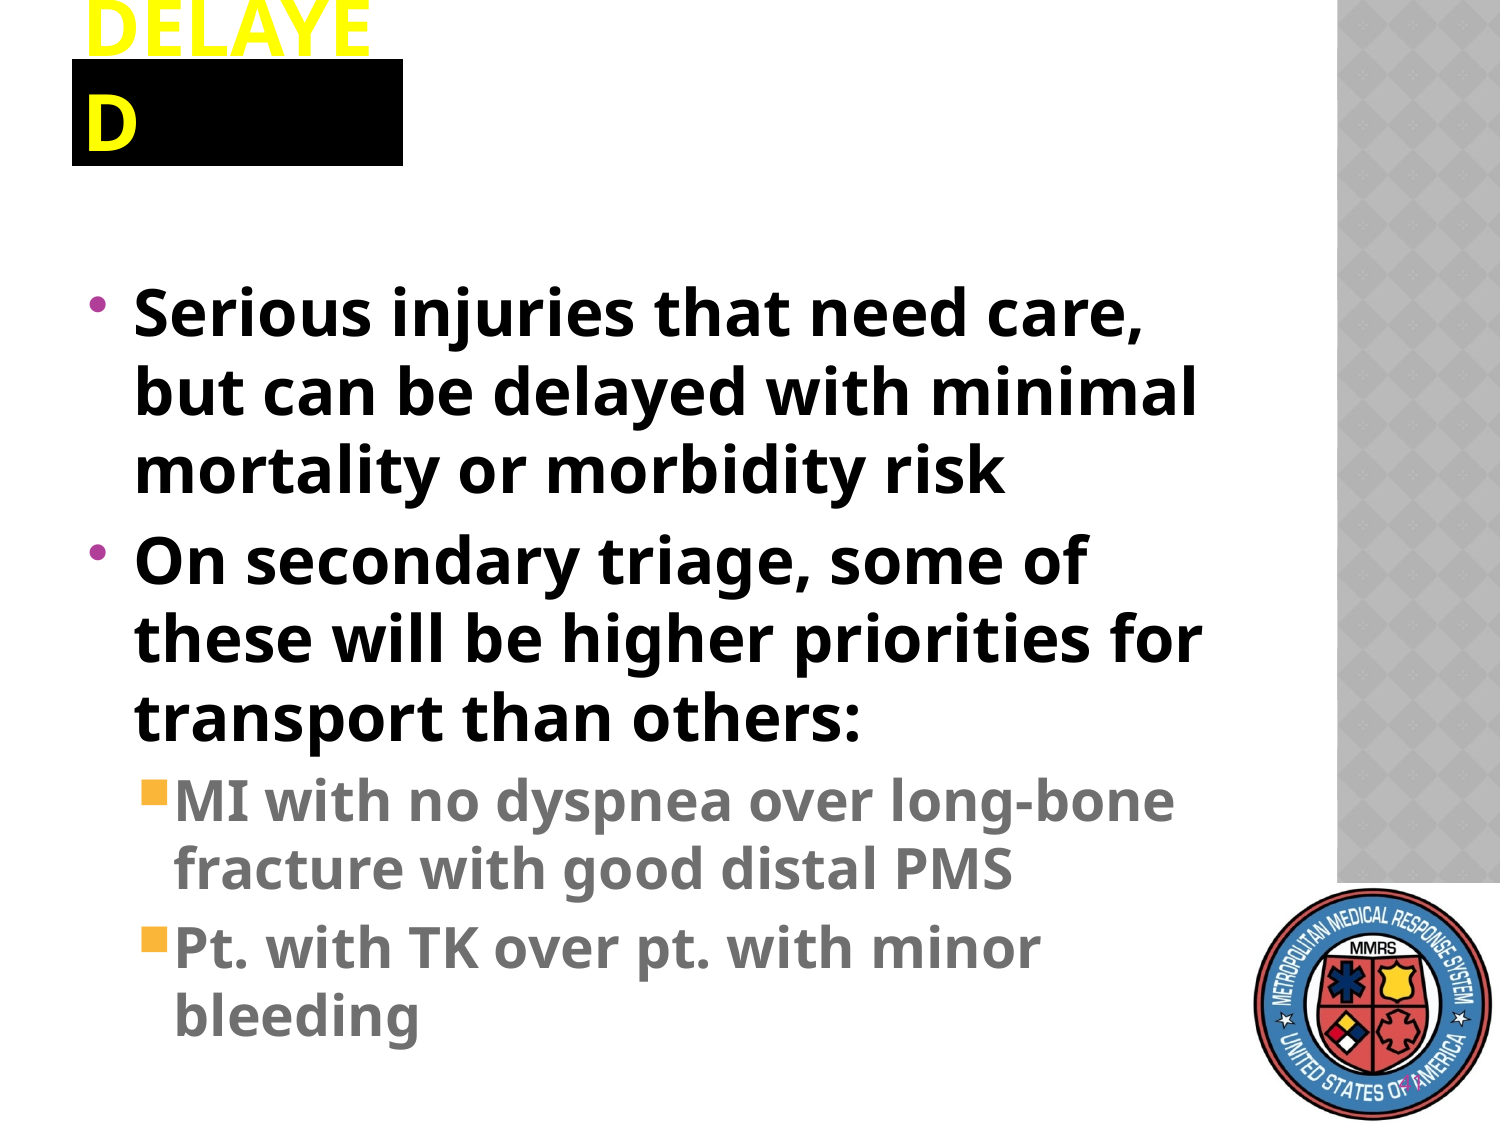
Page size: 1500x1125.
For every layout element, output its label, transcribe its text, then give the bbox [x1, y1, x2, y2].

slide_number 41 [1074, 1025, 1425, 1100]
picture [1245, 883, 1500, 1125]
list Serious injuries that need care, but can be delayed with minimal mortality or morbidity risk On secondary triage, some of these will be higher priorities for transport than others: MI with no dyspnea over long-bone fracture with good distal PMS Pt. with TK over pt. with minor bleeding [75, 264, 1263, 1059]
title Delayed [75, 24, 425, 167]
